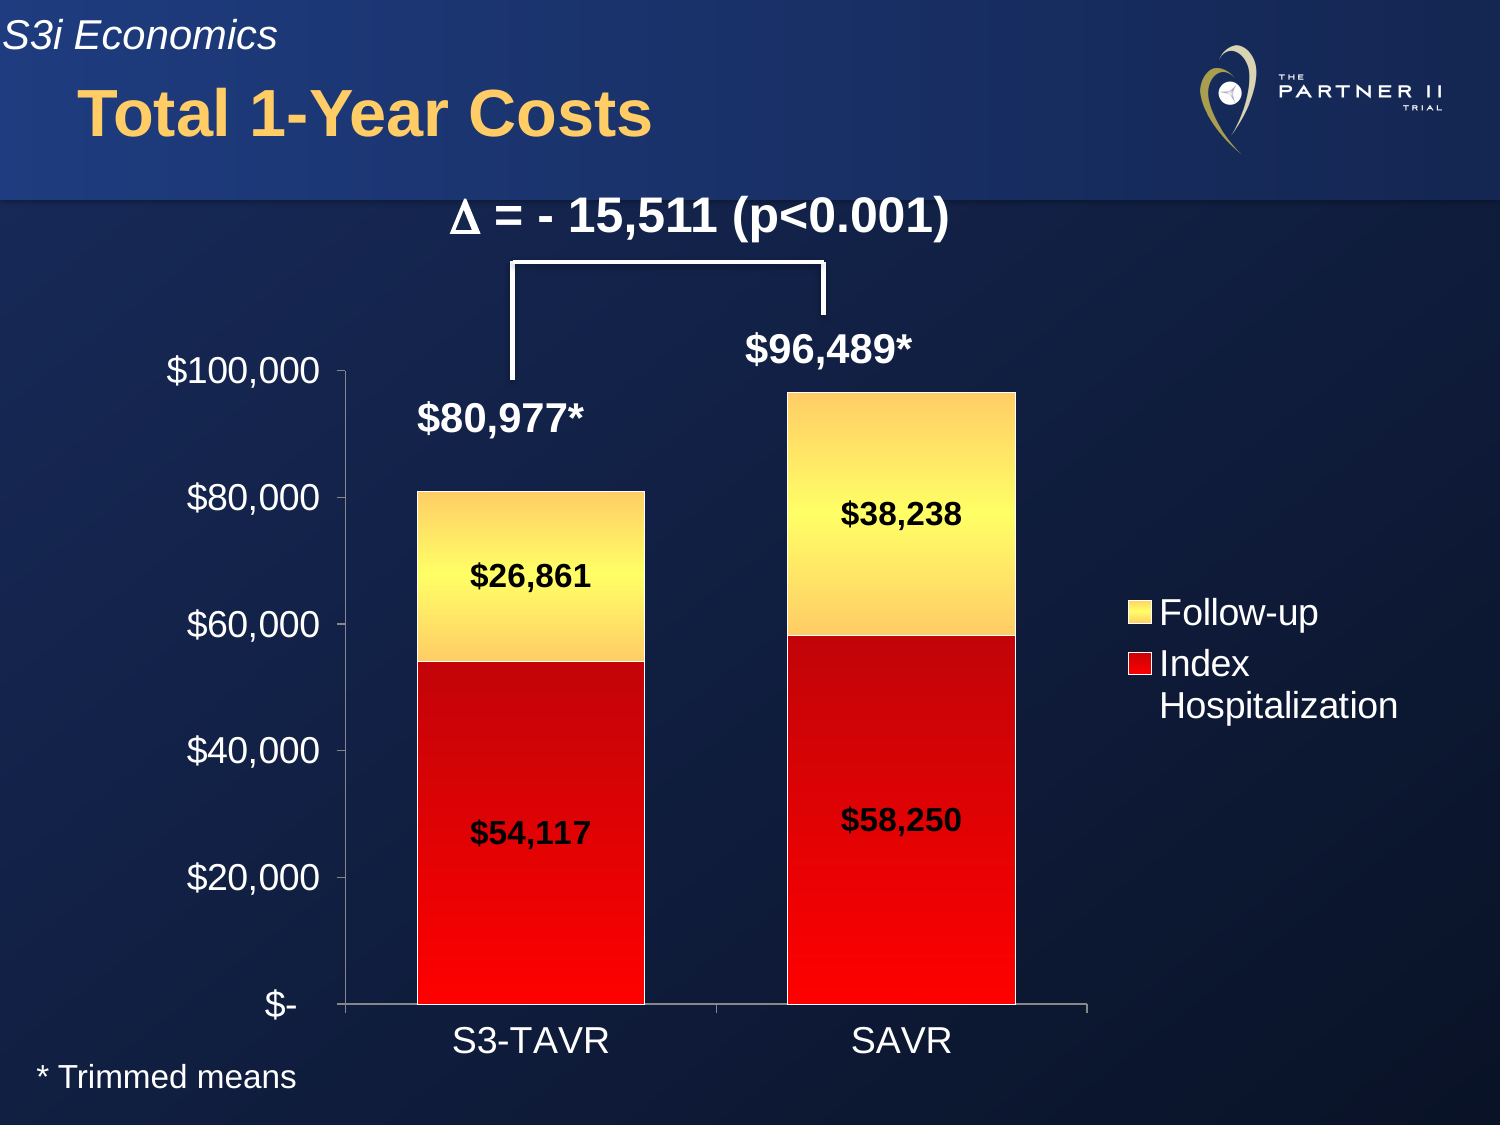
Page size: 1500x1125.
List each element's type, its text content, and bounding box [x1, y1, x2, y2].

title Total 1-Year Costs [62, 30, 1321, 200]
chart [129, 334, 1421, 1077]
text_box * Trimmed means [21, 1047, 313, 1103]
text_box S3i Economics [0, 0, 294, 65]
picture [1321, 42, 1448, 157]
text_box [401, 175, 969, 450]
